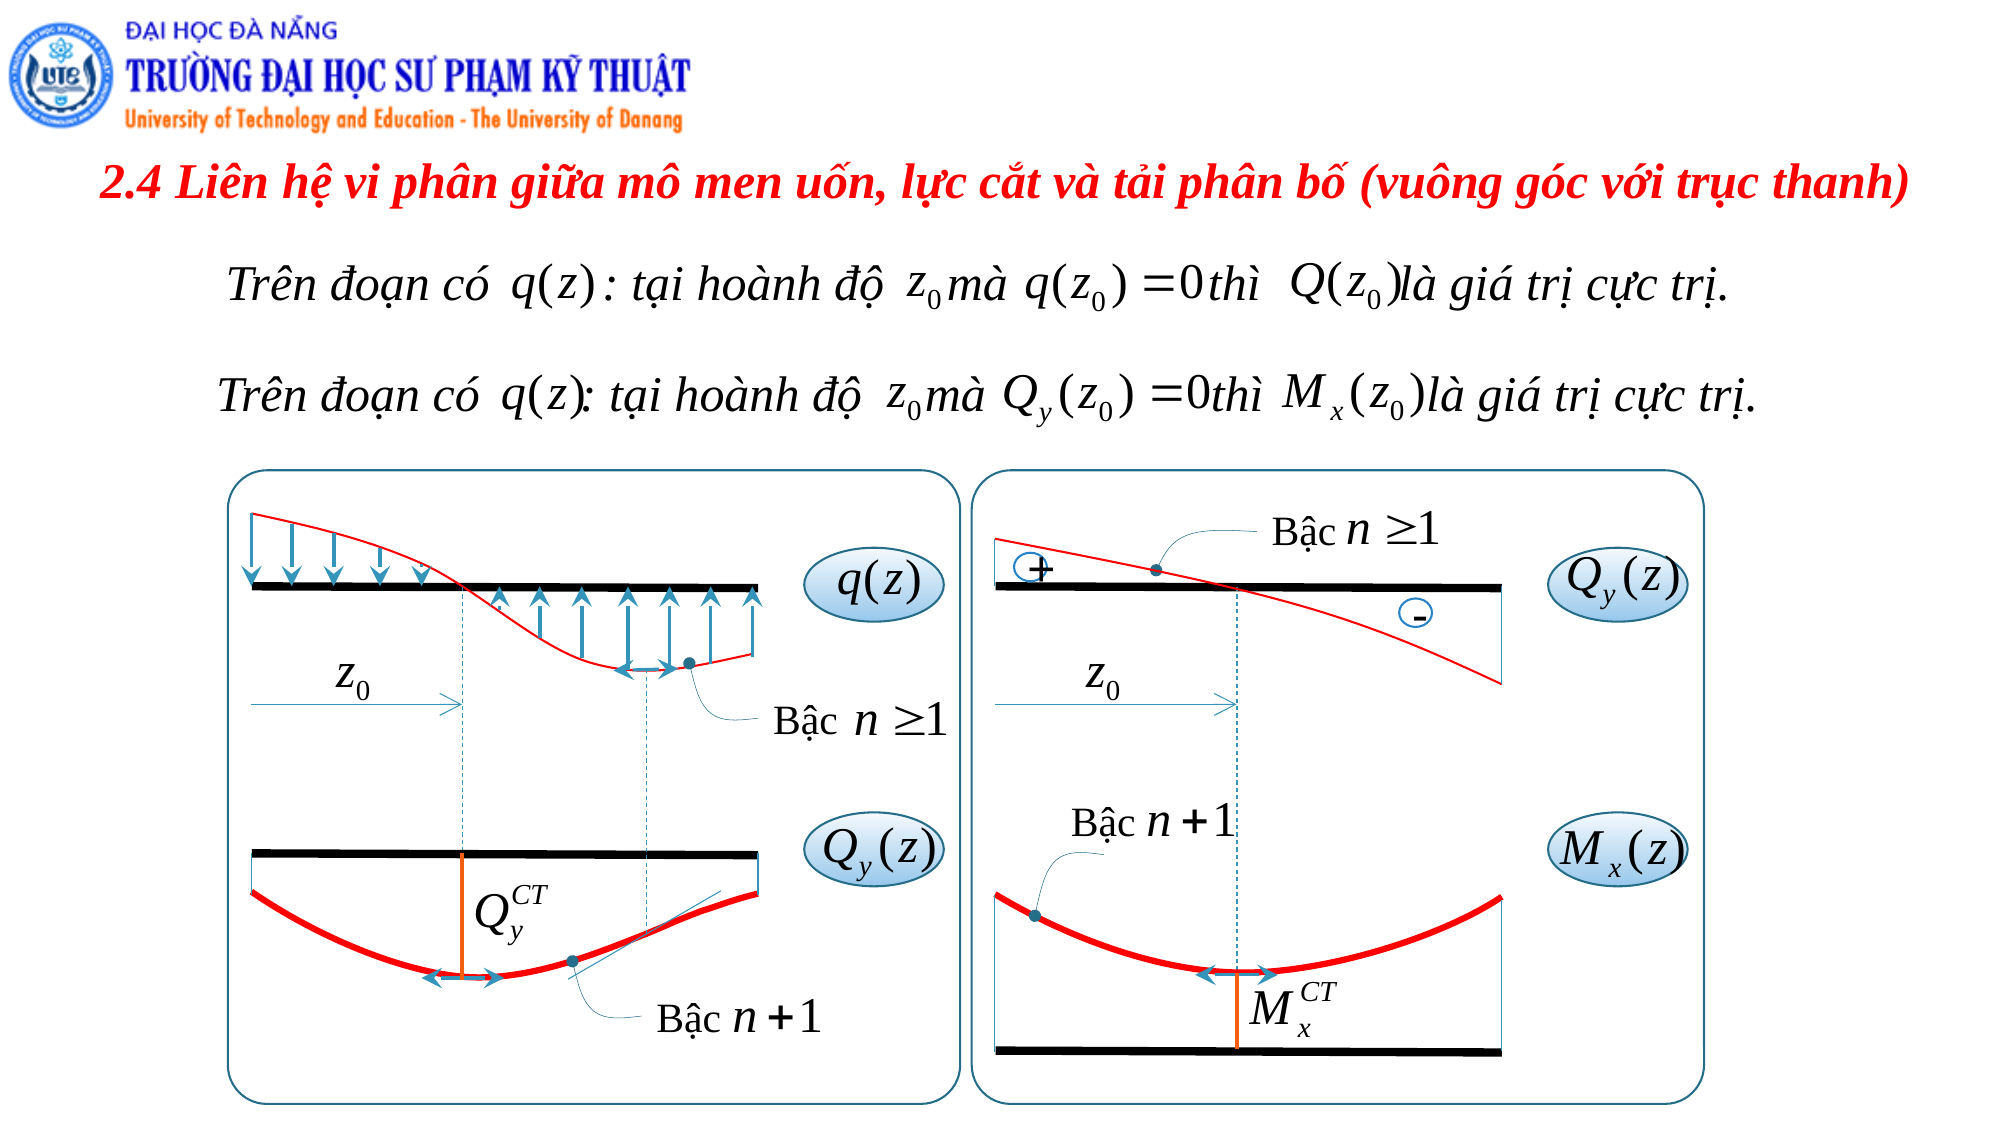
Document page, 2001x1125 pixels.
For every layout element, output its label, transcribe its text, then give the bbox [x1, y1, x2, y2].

picture [0, 1, 698, 152]
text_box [119, 242, 1840, 322]
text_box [971, 470, 1705, 1104]
title 2.4 Liên hệ vi phân giữa mô men uốn, lực cắt và tải phân bố (vuông góc với trục thanh) [85, 128, 1939, 237]
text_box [110, 353, 1849, 435]
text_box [227, 470, 961, 1104]
